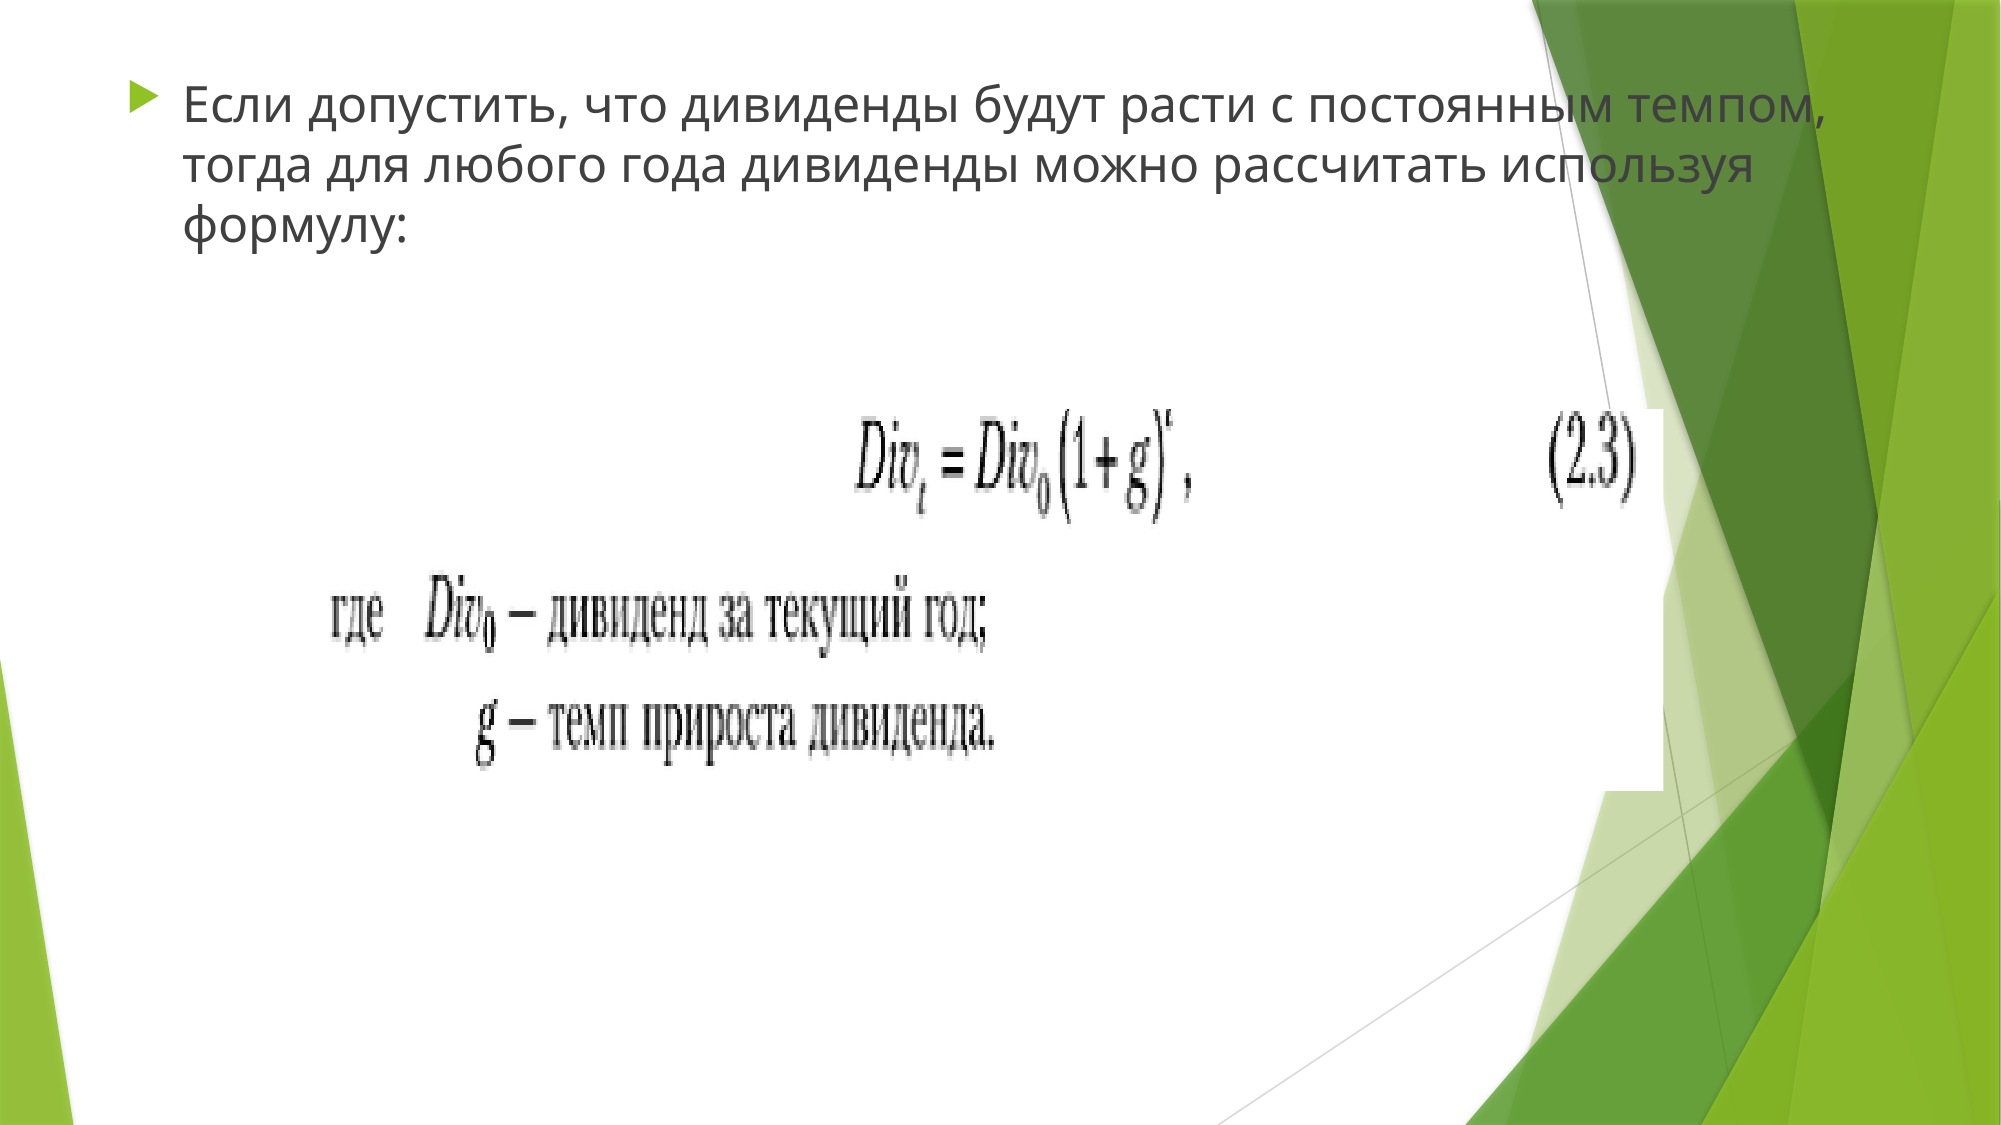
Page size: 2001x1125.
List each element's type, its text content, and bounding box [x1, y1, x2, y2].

list Если допустить, что дивиденды будут расти с постоянным темпом, тогда для любого года дивиденды можно рассчитать используя формулу: [111, 64, 1881, 1055]
picture [207, 409, 1664, 791]
